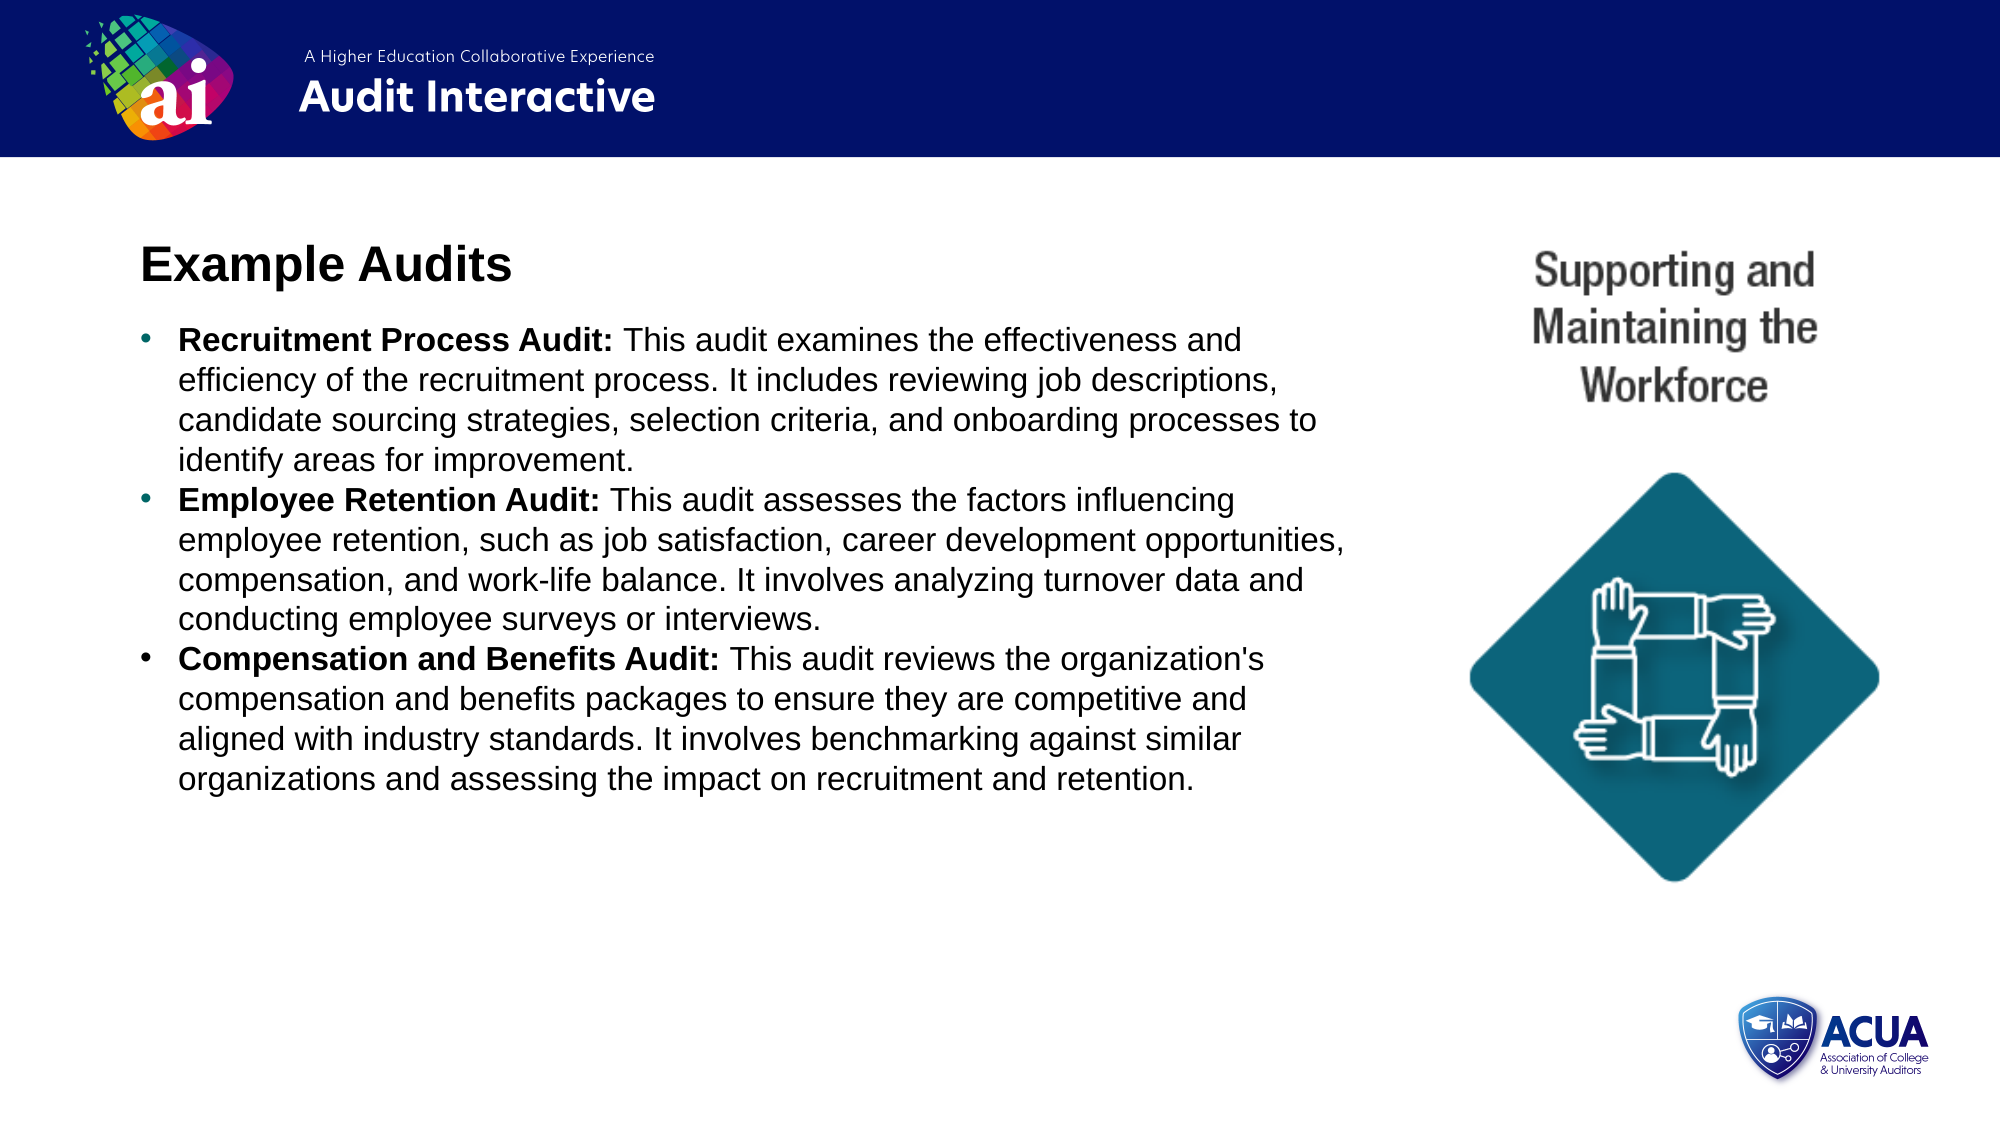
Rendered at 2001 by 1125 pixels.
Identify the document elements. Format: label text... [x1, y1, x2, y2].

text_box Example Audits [125, 125, 1000, 310]
picture [0, 0, 2000, 1125]
text_box Recruitment Process Audit: This audit examines the effectiveness and efficiency of the recruitment process. It includes reviewing job descriptions, candidate sourcing strategies, selection criteria, and onboarding processes to identify areas for improvement. Employee Retention Audit: This audit assesses the factors influencing employee retention, such as job satisfaction, career development opportunities, compensation, and work-life balance. It involves analyzing turnover data and conducting employee surveys or interviews. Compensation and Benefits Audit: This audit reviews the organization's compensation and benefits packages to ensure they are competitive and aligned with industry standards. It involves benchmarking against similar organizations and assessing the impact on recruitment and retention. [125, 310, 1376, 982]
